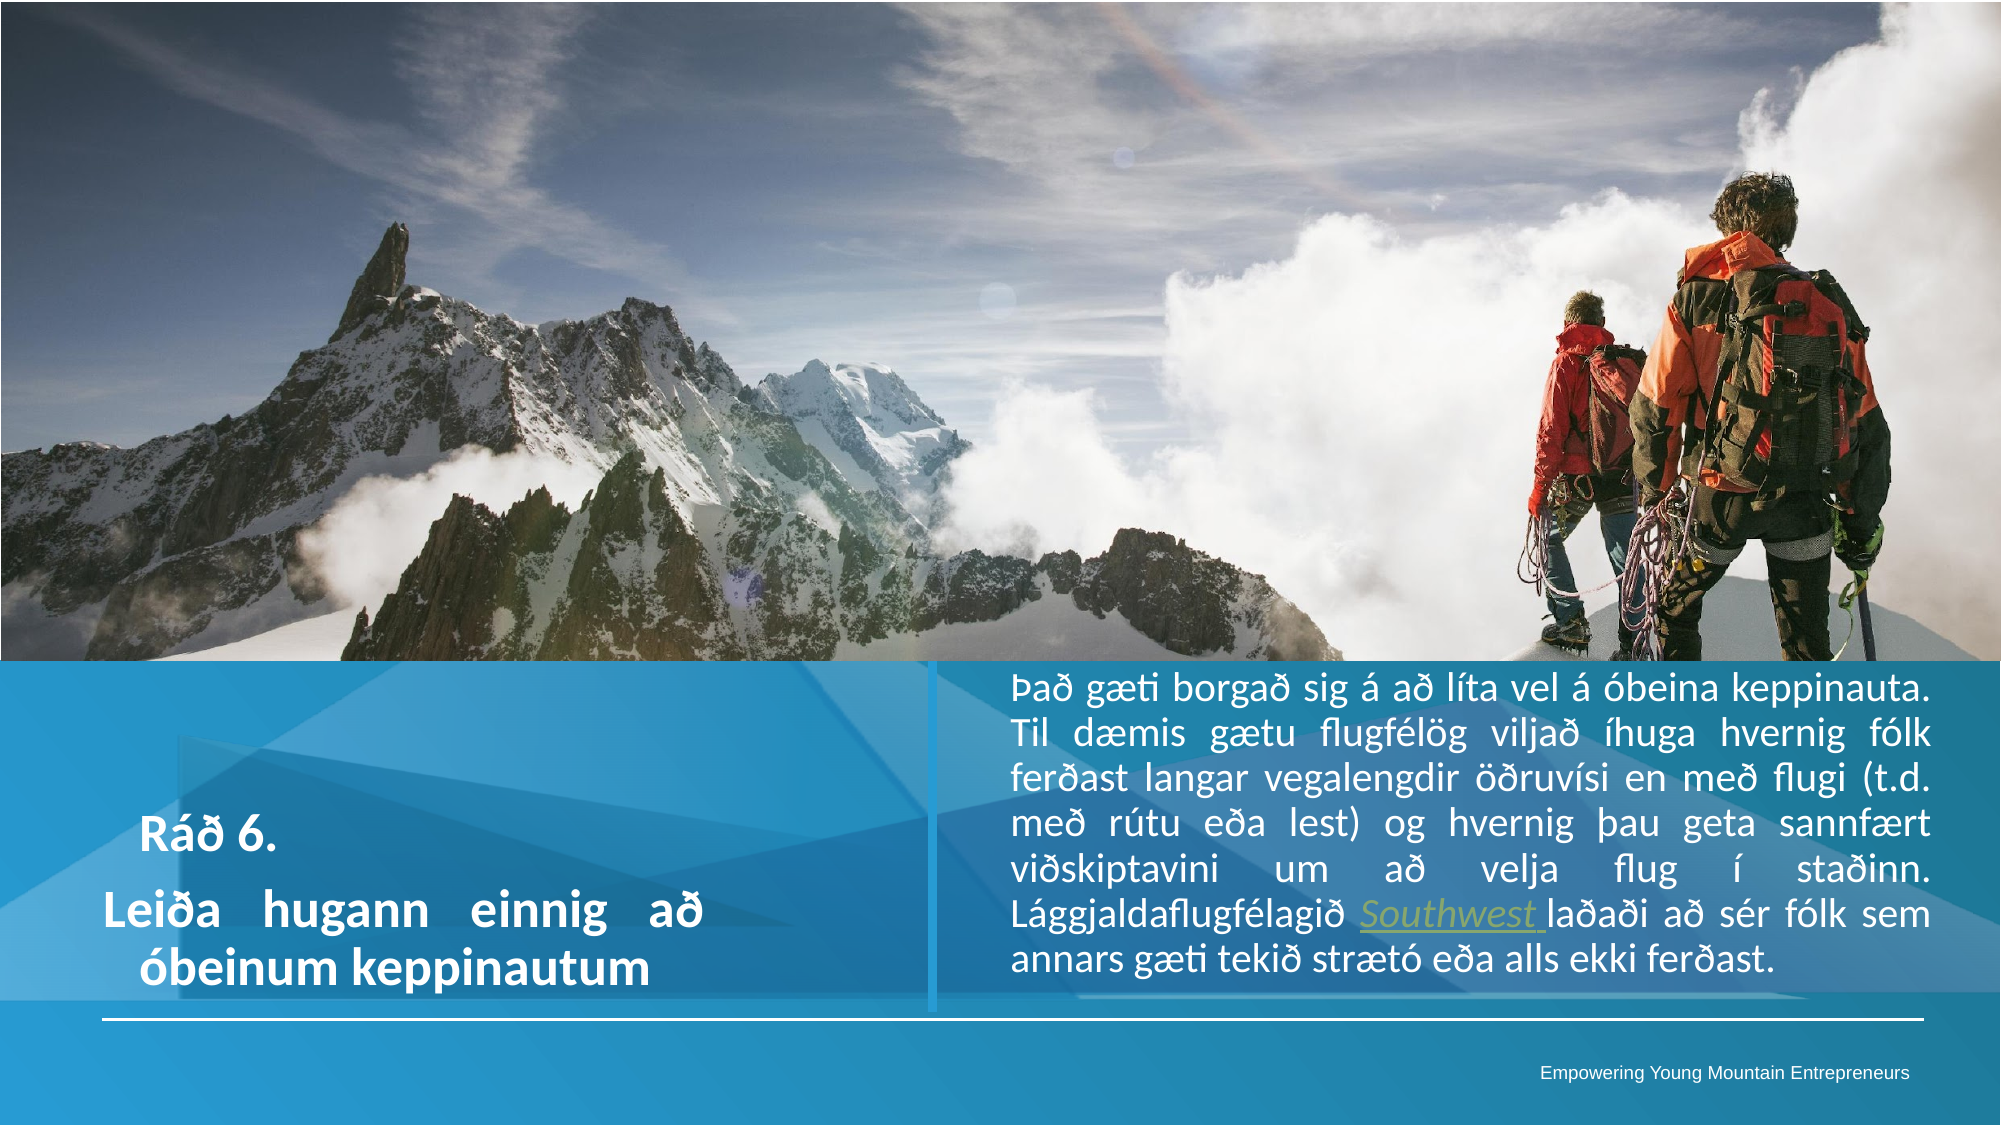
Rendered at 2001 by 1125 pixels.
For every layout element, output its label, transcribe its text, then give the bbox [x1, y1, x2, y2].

picture [0, 2, 2001, 1125]
list Ráð 6. Leiða hugann einnig að óbeinum keppinautum [52, 797, 720, 1008]
list Það gæti borgað sig á að líta vel á óbeina keppinauta. Til dæmis gætu flugfélög viljað íhuga hvernig fólk ferðast langar vegalengdir öðruvísi en með flugi (t.d. með rútu eða lest) og hvernig þau geta sannfært viðskiptavini um að velja flug í staðinn. Lággjaldaflugfélagið Southwest laðaði að sér fólk sem annars gæti tekið strætó eða alls ekki ferðast. [920, 672, 1947, 1064]
